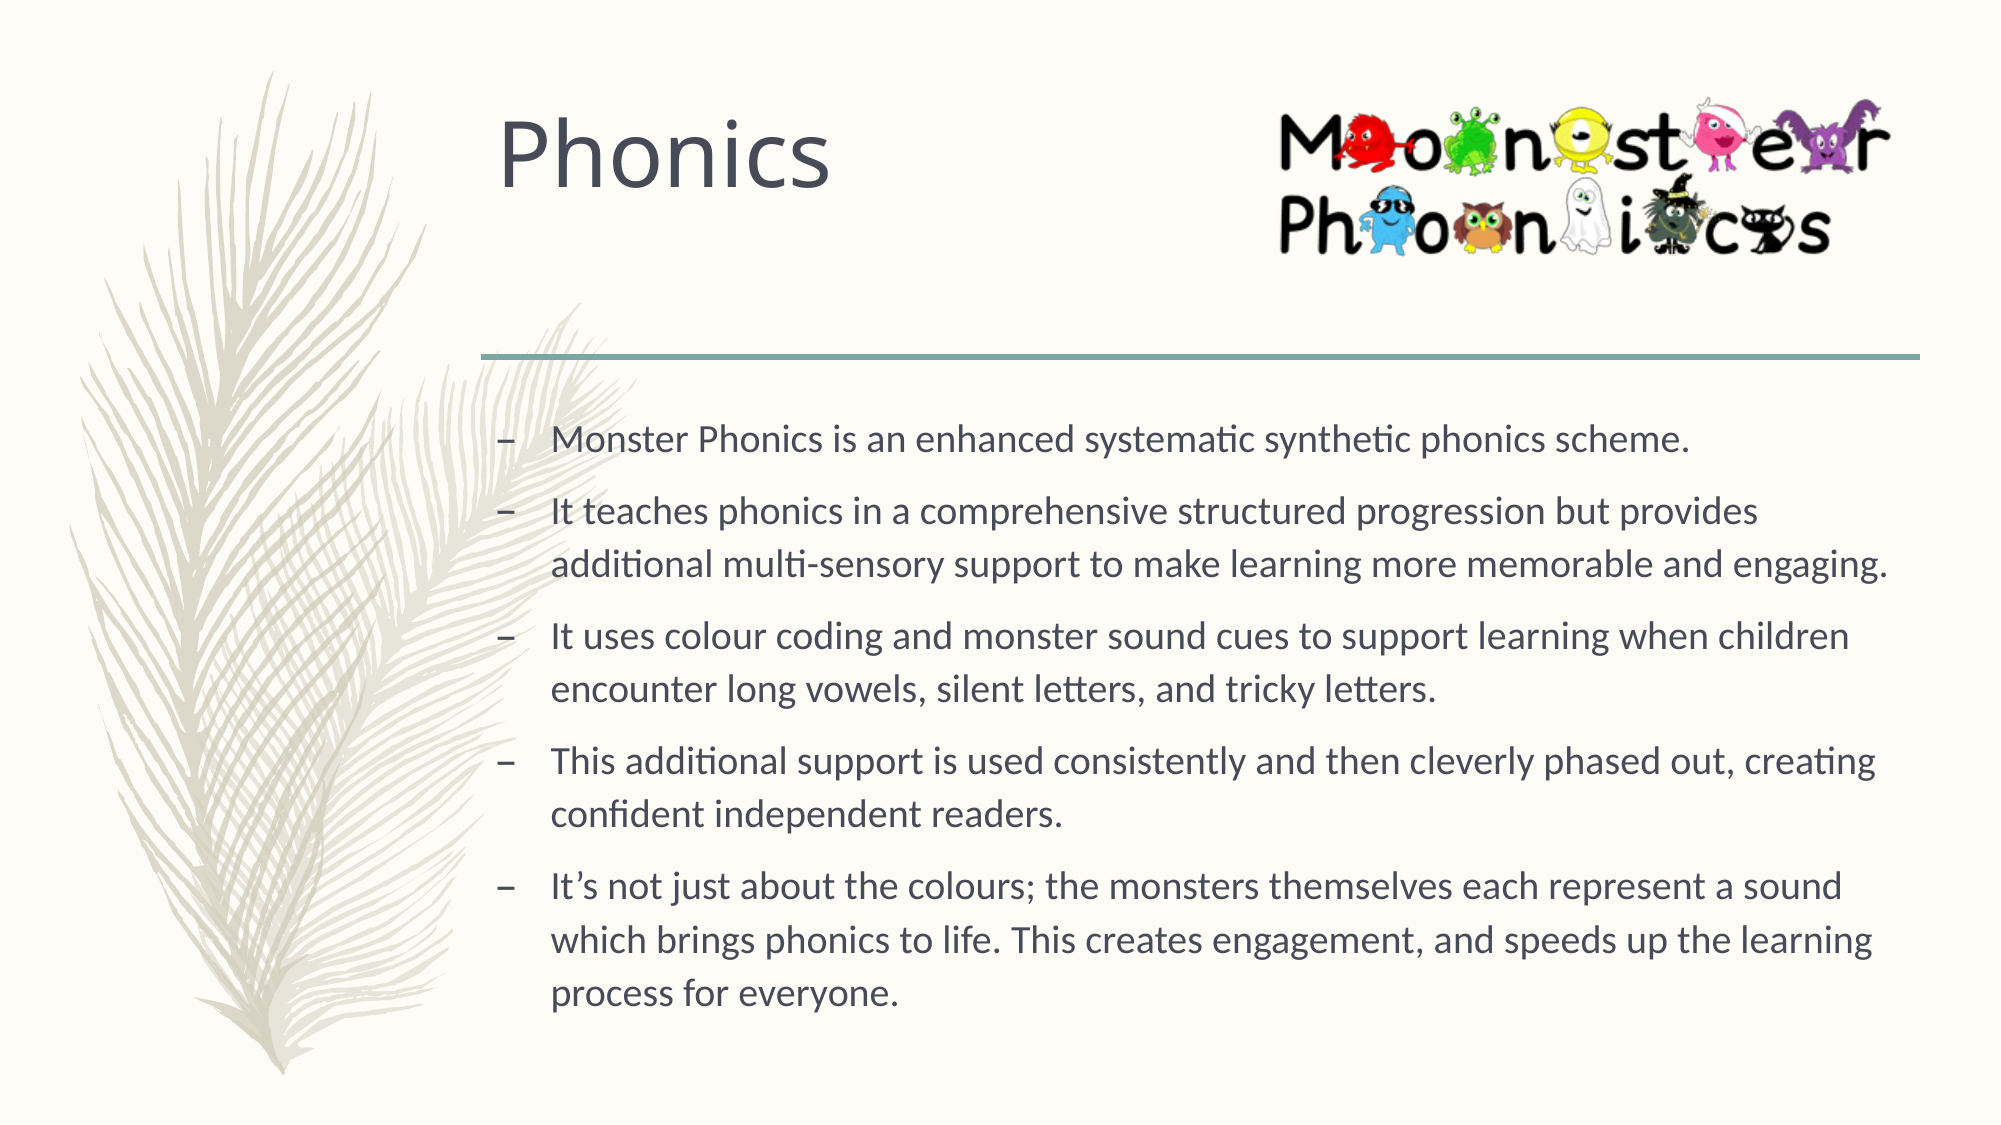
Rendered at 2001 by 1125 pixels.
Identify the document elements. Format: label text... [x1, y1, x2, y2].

picture [1271, 92, 1898, 263]
title Phonics [481, 93, 1920, 350]
list Monster Phonics is an enhanced systematic synthetic phonics scheme. It teaches phonics in a comprehensive structured progression but provides additional multi-sensory support to make learning more memorable and engaging. It uses colour coding and monster sound cues to support learning when children encounter long vowels, silent letters, and tricky letters. This additional support is used consistently and then cleverly phased out, creating confident independent readers. It’s not just about the colours; the monsters themselves each represent a sound which brings phonics to life. This creates engagement, and speeds up the learning process for everyone. [481, 399, 1920, 1040]
